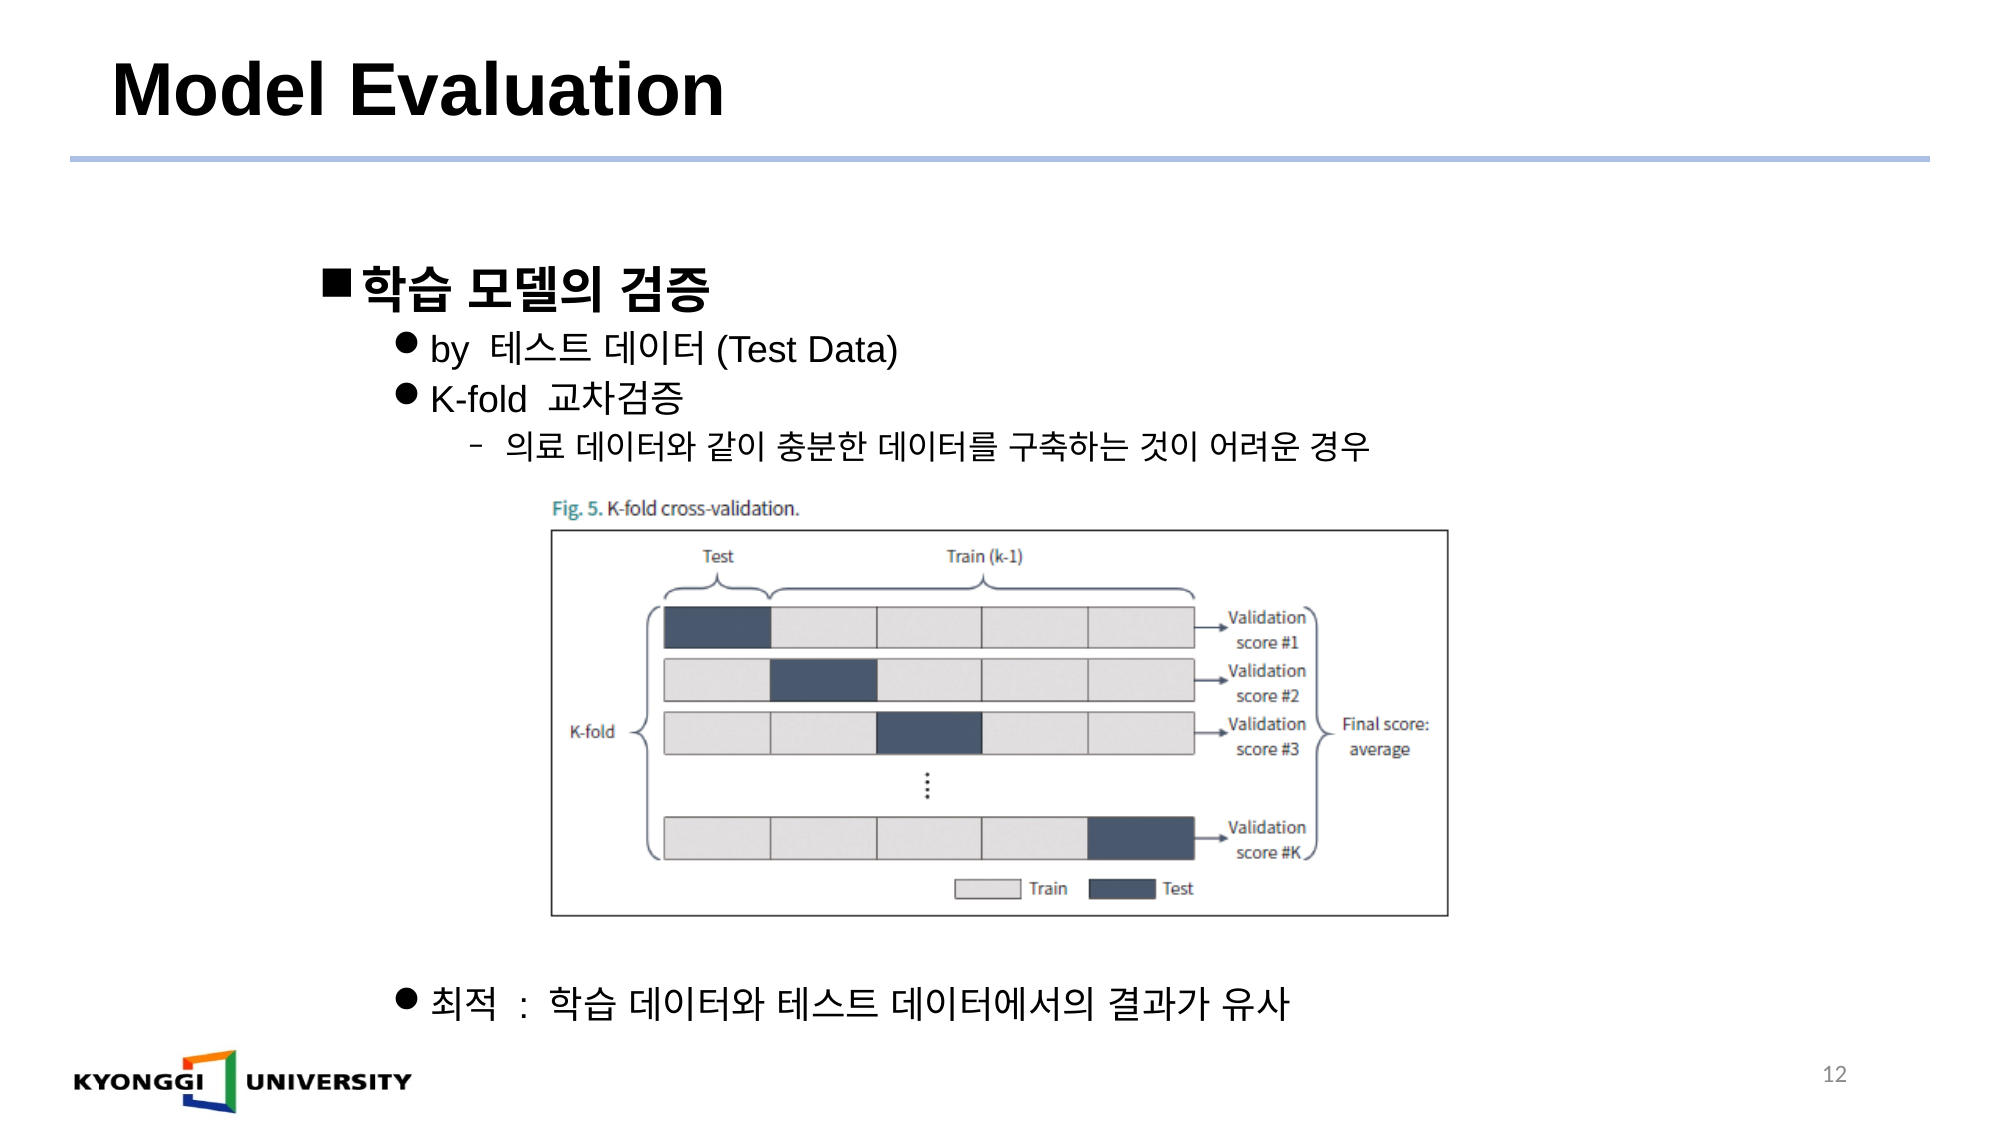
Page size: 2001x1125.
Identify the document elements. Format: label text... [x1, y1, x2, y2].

picture [69, 1044, 302, 1124]
slide_number 12 [1698, 1042, 1863, 1103]
picture [548, 497, 1452, 920]
text_box 학습 모델의 검증 by 테스트 데이터(Test Data) K-fold 교차검증 의료 데이터와 같이 충분한 데이터를 구축하는 것이 어려운 경우 최적 : 학습 데이터와 테스트 데이터에서의 결과가 유사 [302, 191, 1698, 1125]
text_box Model Evaluation [96, 32, 1725, 150]
